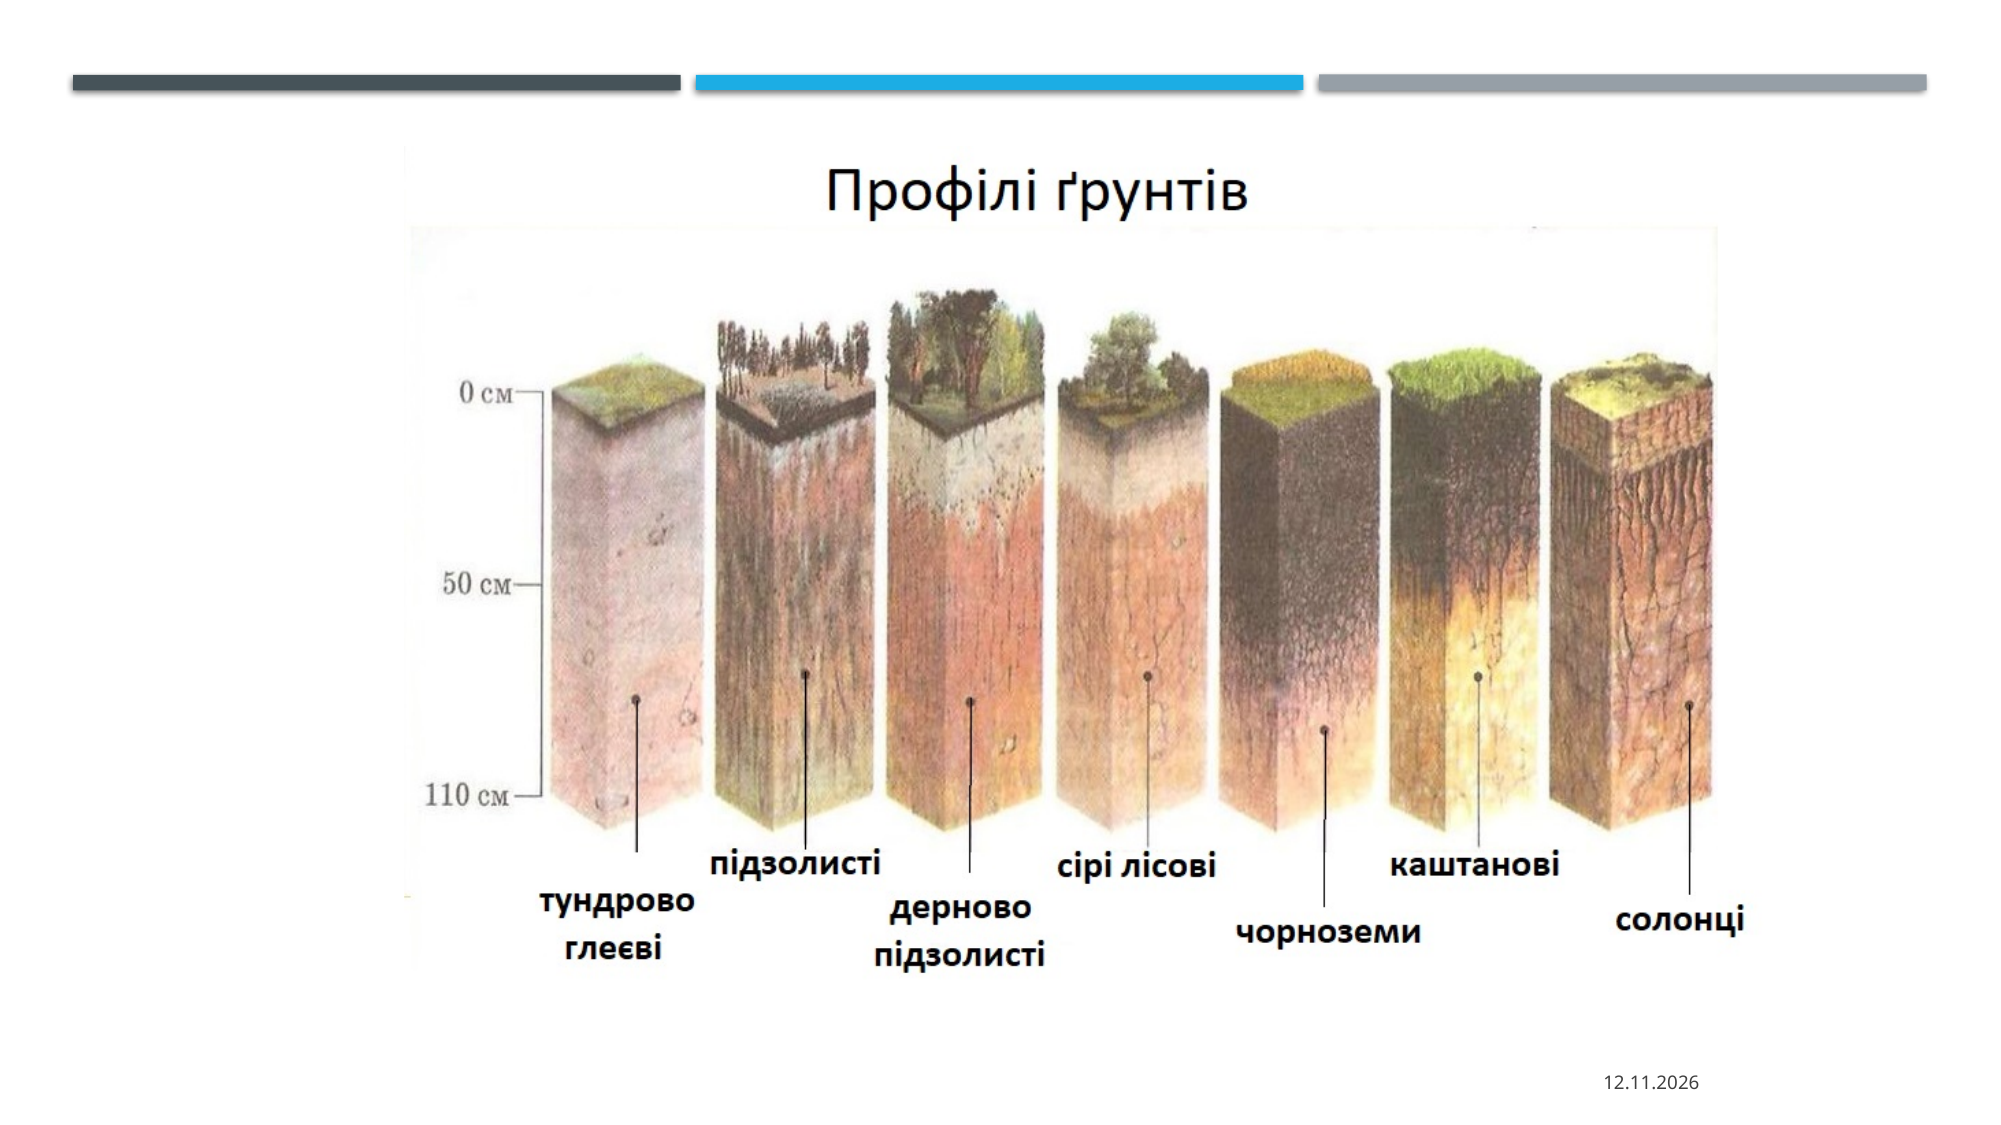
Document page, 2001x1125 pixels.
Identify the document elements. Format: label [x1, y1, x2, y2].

list [404, 146, 1775, 1011]
slide_number [1247, 1053, 1715, 1114]
